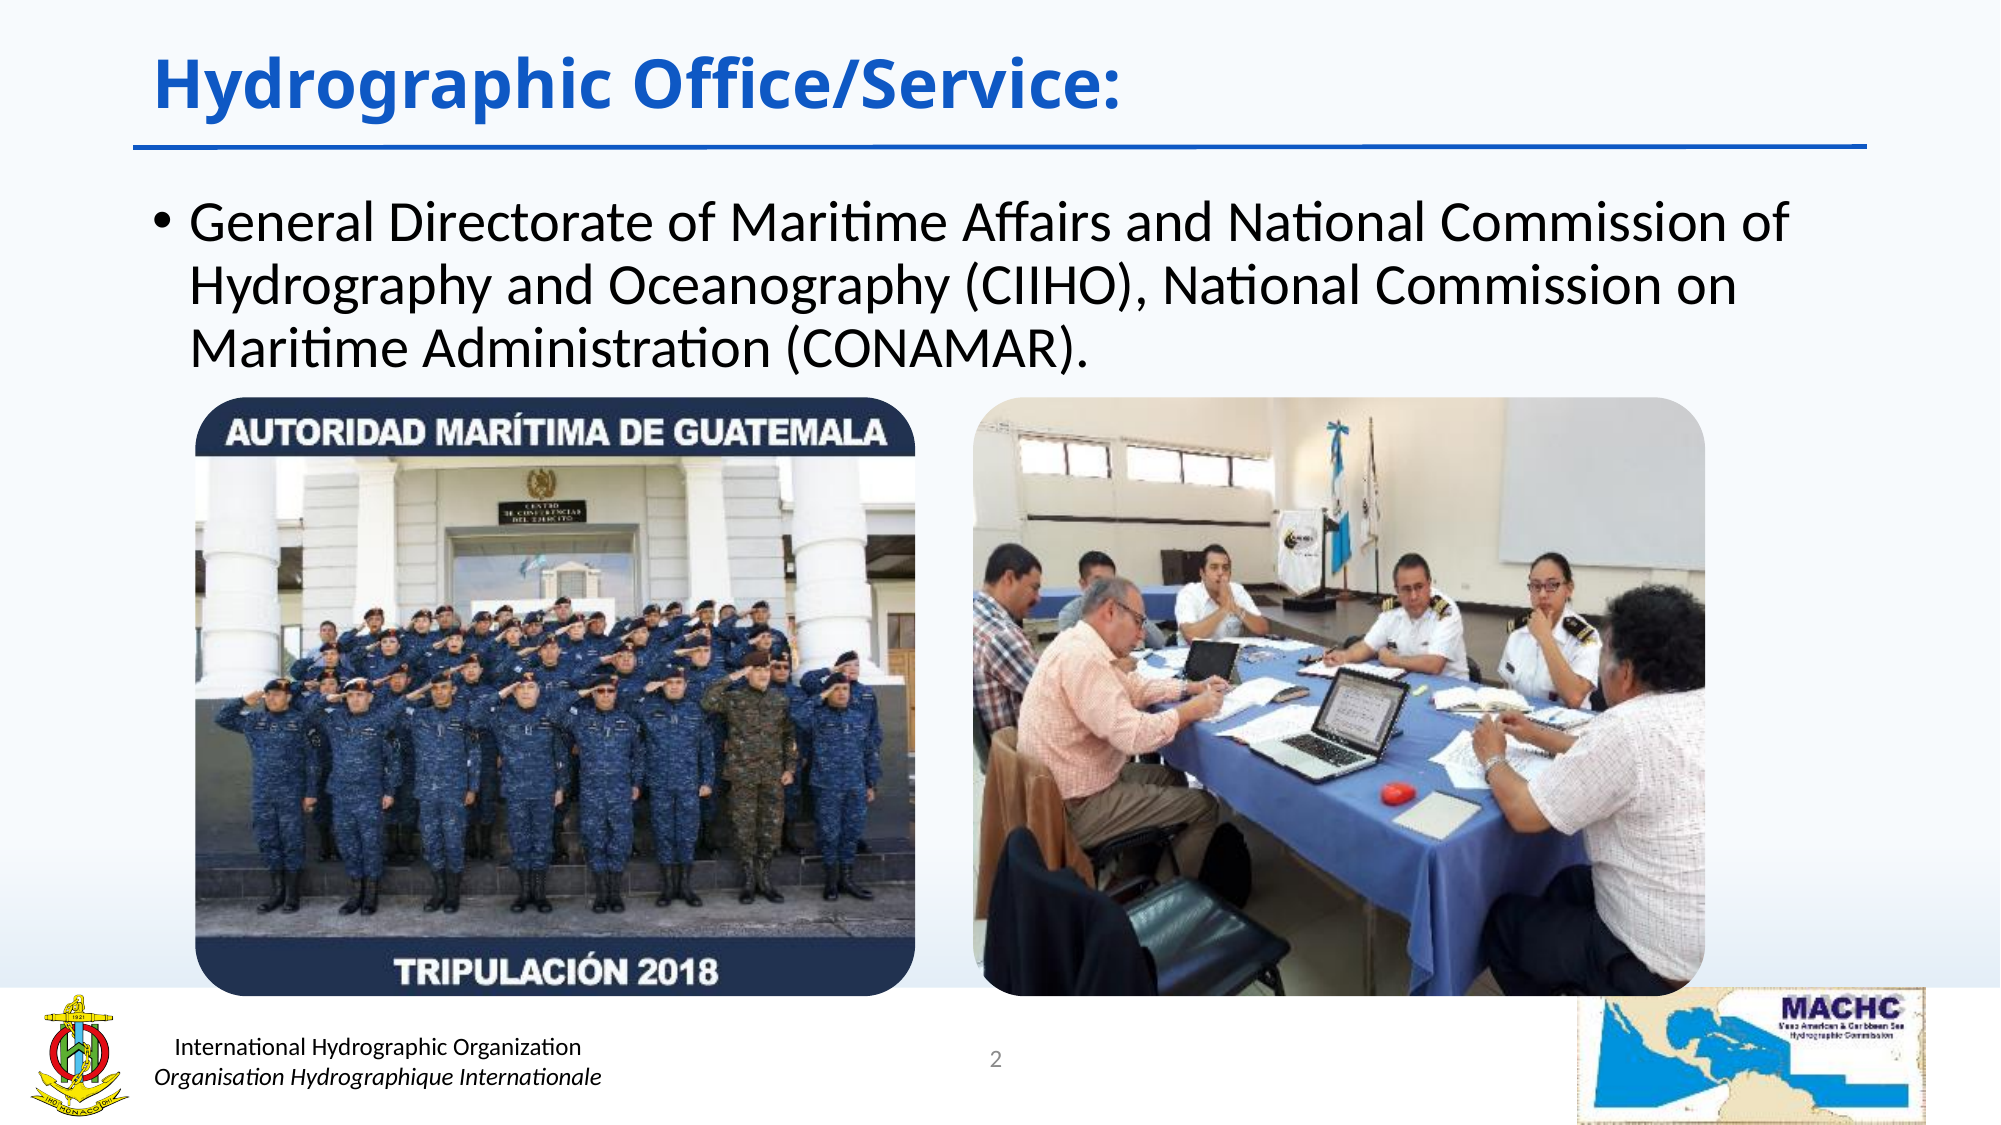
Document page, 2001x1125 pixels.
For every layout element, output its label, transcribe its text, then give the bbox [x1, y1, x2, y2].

list General Directorate of Maritime Affairs and National Commission of Hydrography and Oceanography (CIIHO), National Commission on Maritime Administration (CONAMAR). [137, 184, 1894, 539]
picture [22, 990, 134, 1125]
slide_number 2 [771, 1027, 1221, 1088]
picture [973, 397, 1926, 1125]
picture [195, 397, 916, 997]
title Hydrographic Office/Service: [137, 42, 1863, 132]
